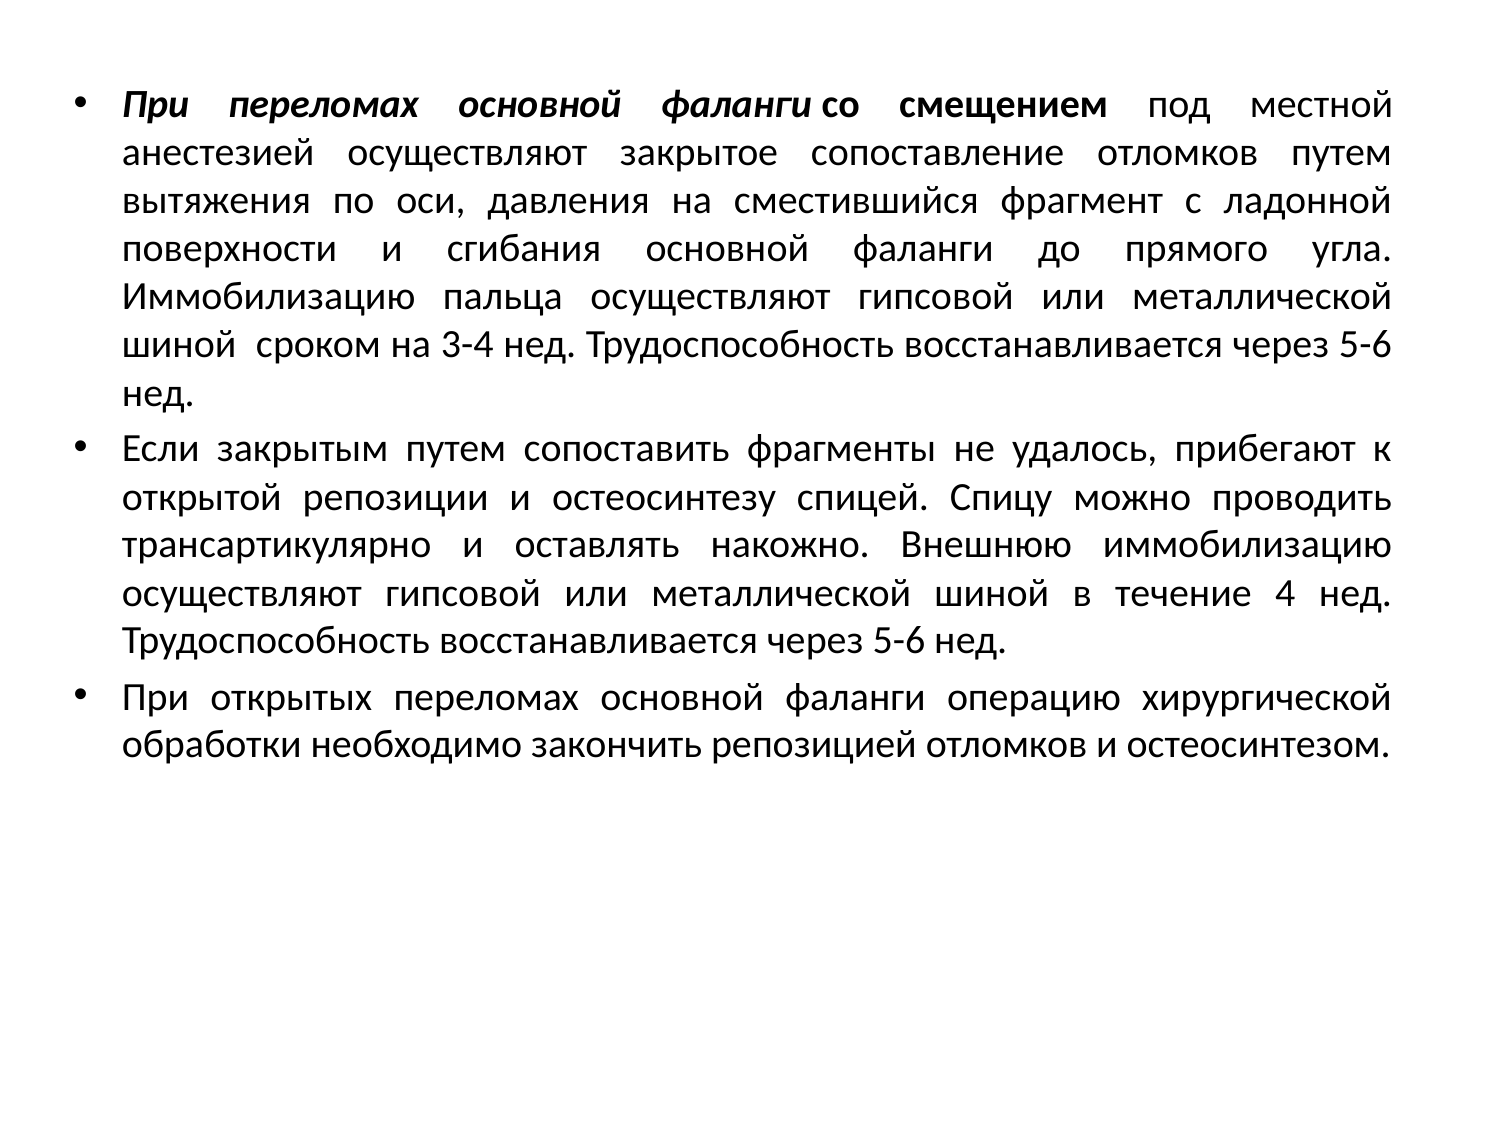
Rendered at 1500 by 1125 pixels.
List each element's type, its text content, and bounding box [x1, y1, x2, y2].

list При переломах основной фаланги со смещением под местной анестезией осуществляют закрытое сопоставление отломков путем вытяжения по оси, давления на сместившийся фрагмент с ладонной поверхности и сгибания основной фаланги до прямого угла. Иммобилизацию пальца осуществляют гипсовой или металлической шиной сроком на 3-4 нед. Трудоспособность восстанавливается через 5-6 нед. Если закрытым путем сопоставить фрагменты не удалось, прибегают к открытой репозиции и остеосинтезу спицей. Спицу можно проводить трансартикулярно и оставлять накожно. Внешнюю иммобилизацию осуществляют гипсовой или металлической шиной в течение 4 нед. Трудоспособность восстанавливается через 5-6 нед. При открытых переломах основной фаланги операцию хирургической обработки необходимо закончить репозицией отломков и остеосинтезом. [58, 70, 1409, 813]
